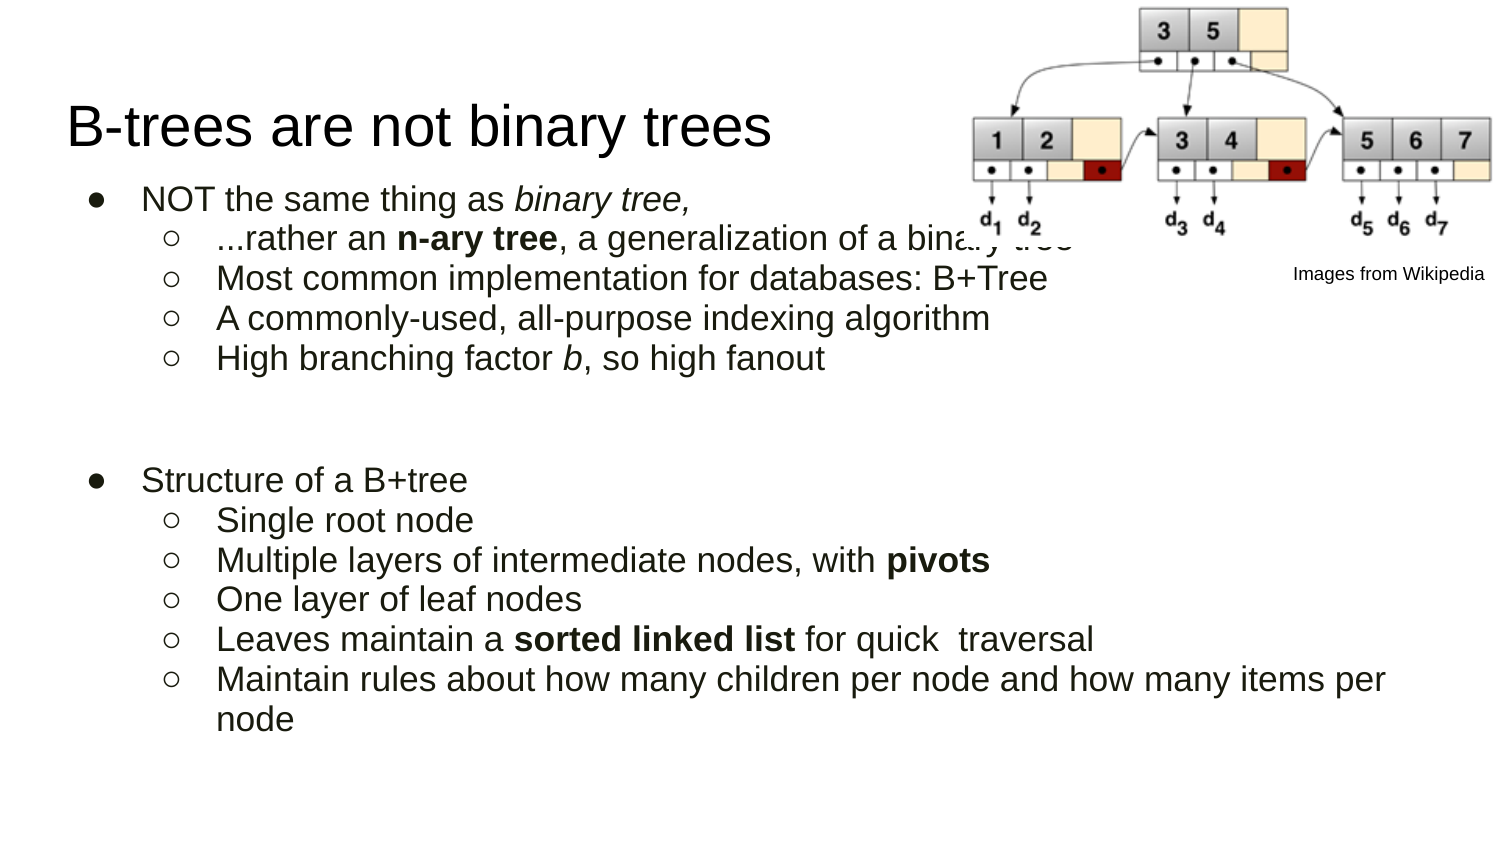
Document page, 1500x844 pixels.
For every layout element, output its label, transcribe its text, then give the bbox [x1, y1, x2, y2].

text_box Images from Wikipedia [1151, 254, 1500, 288]
list NOT the same thing as binary tree, ...rather an n-ary tree, a generalization of a binary tree Most common implementation for databases: B+Tree A commonly-used, all-purpose indexing algorithm High branching factor b, so high fanout Structure of a B+tree Single root node Multiple layers of intermediate nodes, with pivots One layer of leaf nodes Leaves maintain a sorted linked list for quick traversal Maintain rules about how many children per node and how many items per node [51, 164, 1449, 725]
title B-trees are not binary trees [51, 72, 958, 164]
picture [963, 0, 1500, 247]
